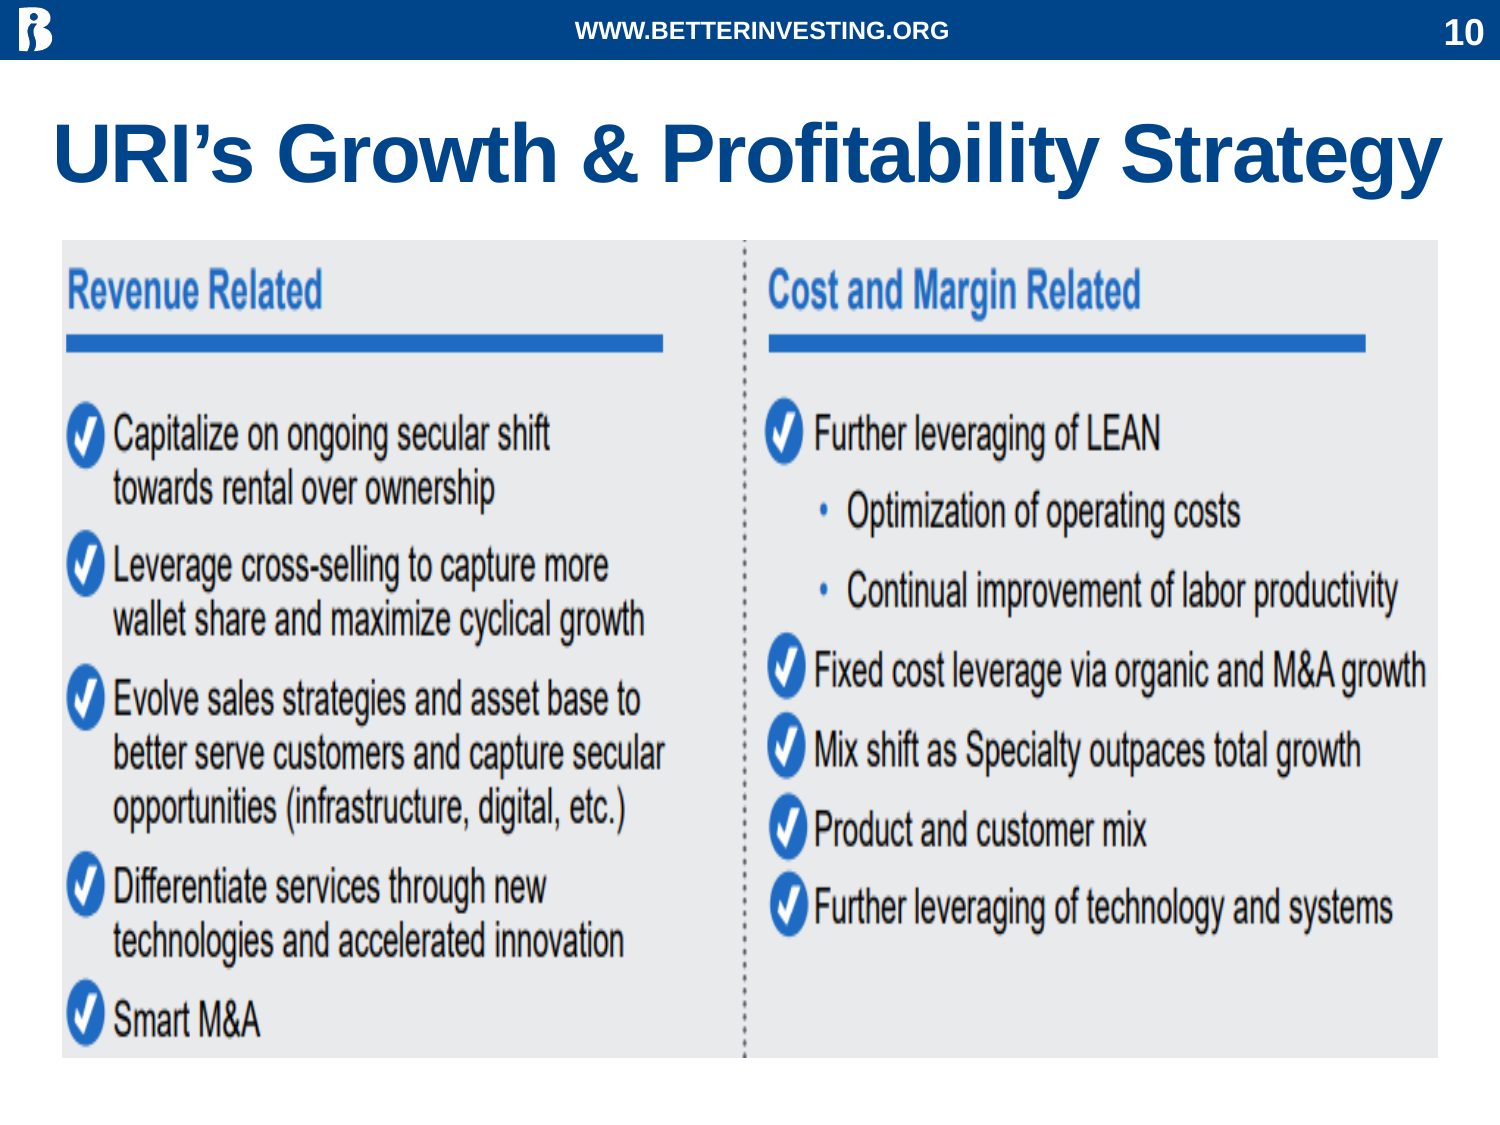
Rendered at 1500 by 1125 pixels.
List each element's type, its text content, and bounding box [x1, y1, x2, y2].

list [62, 240, 1438, 1058]
picture [17, 6, 54, 53]
title URI’s Growth & Profitability Strategy [37, 62, 1463, 236]
slide_number 10 [1325, 3, 1500, 57]
footer WWW.BETTERINVESTING.ORG [262, 3, 1263, 57]
